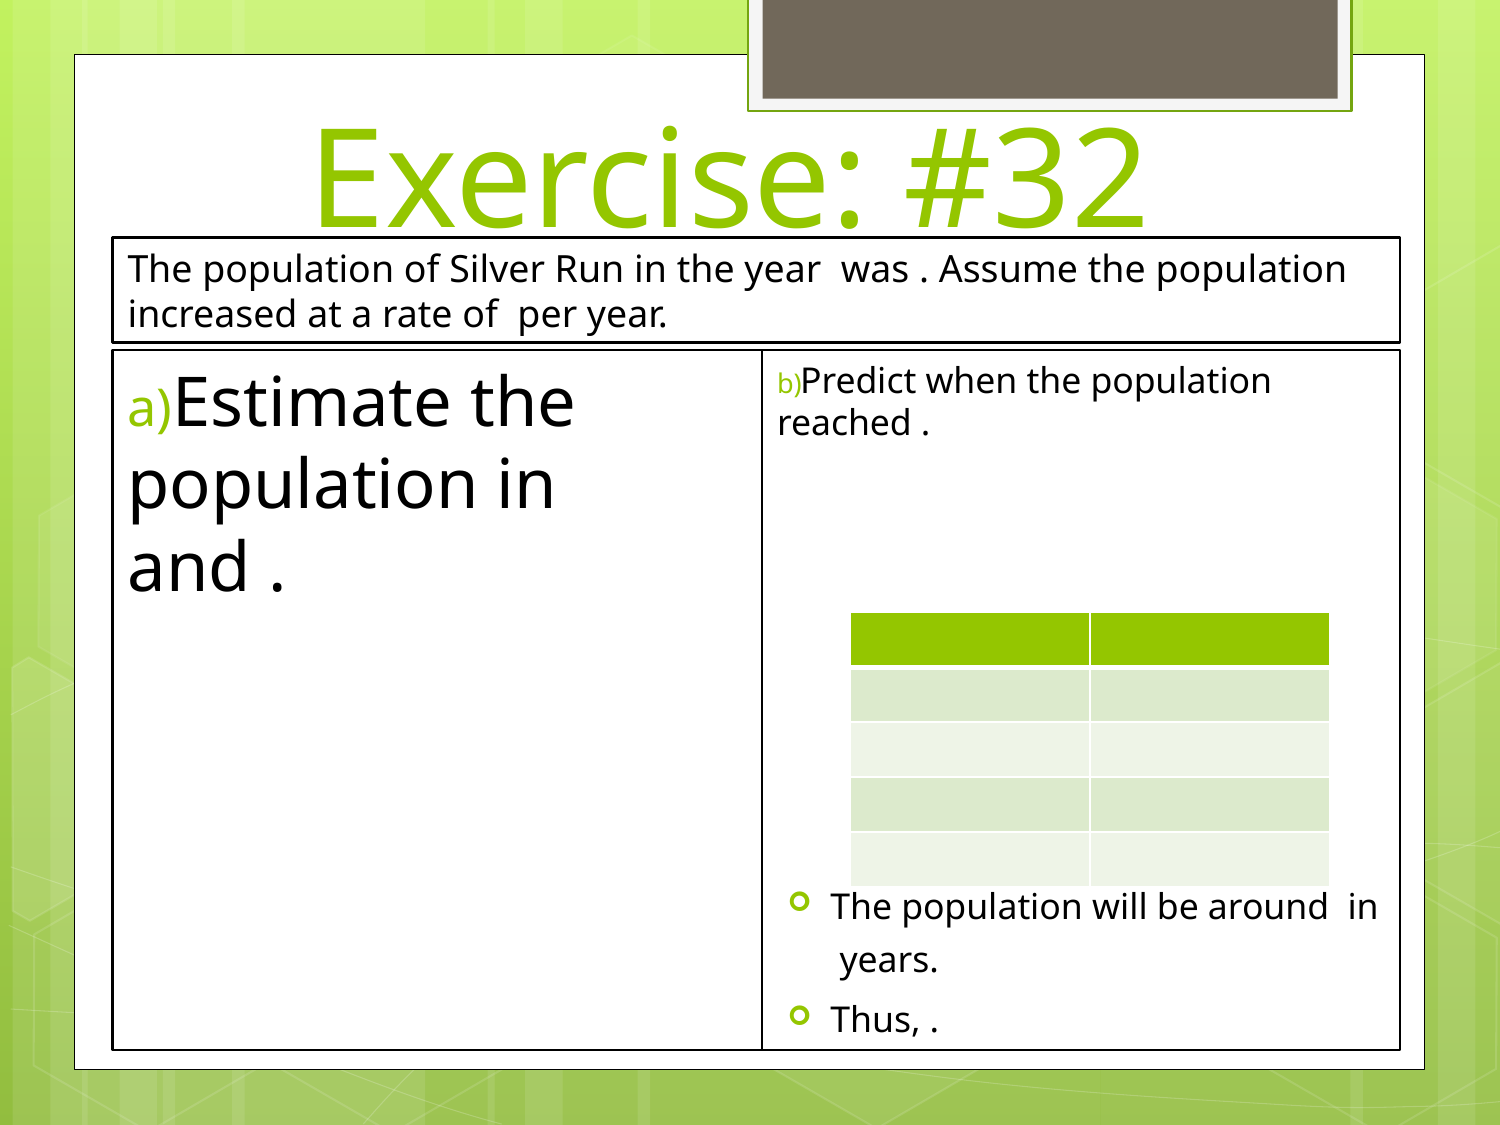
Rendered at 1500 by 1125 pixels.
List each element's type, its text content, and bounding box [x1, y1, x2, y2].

title Exercise: #32 [171, 75, 1324, 236]
